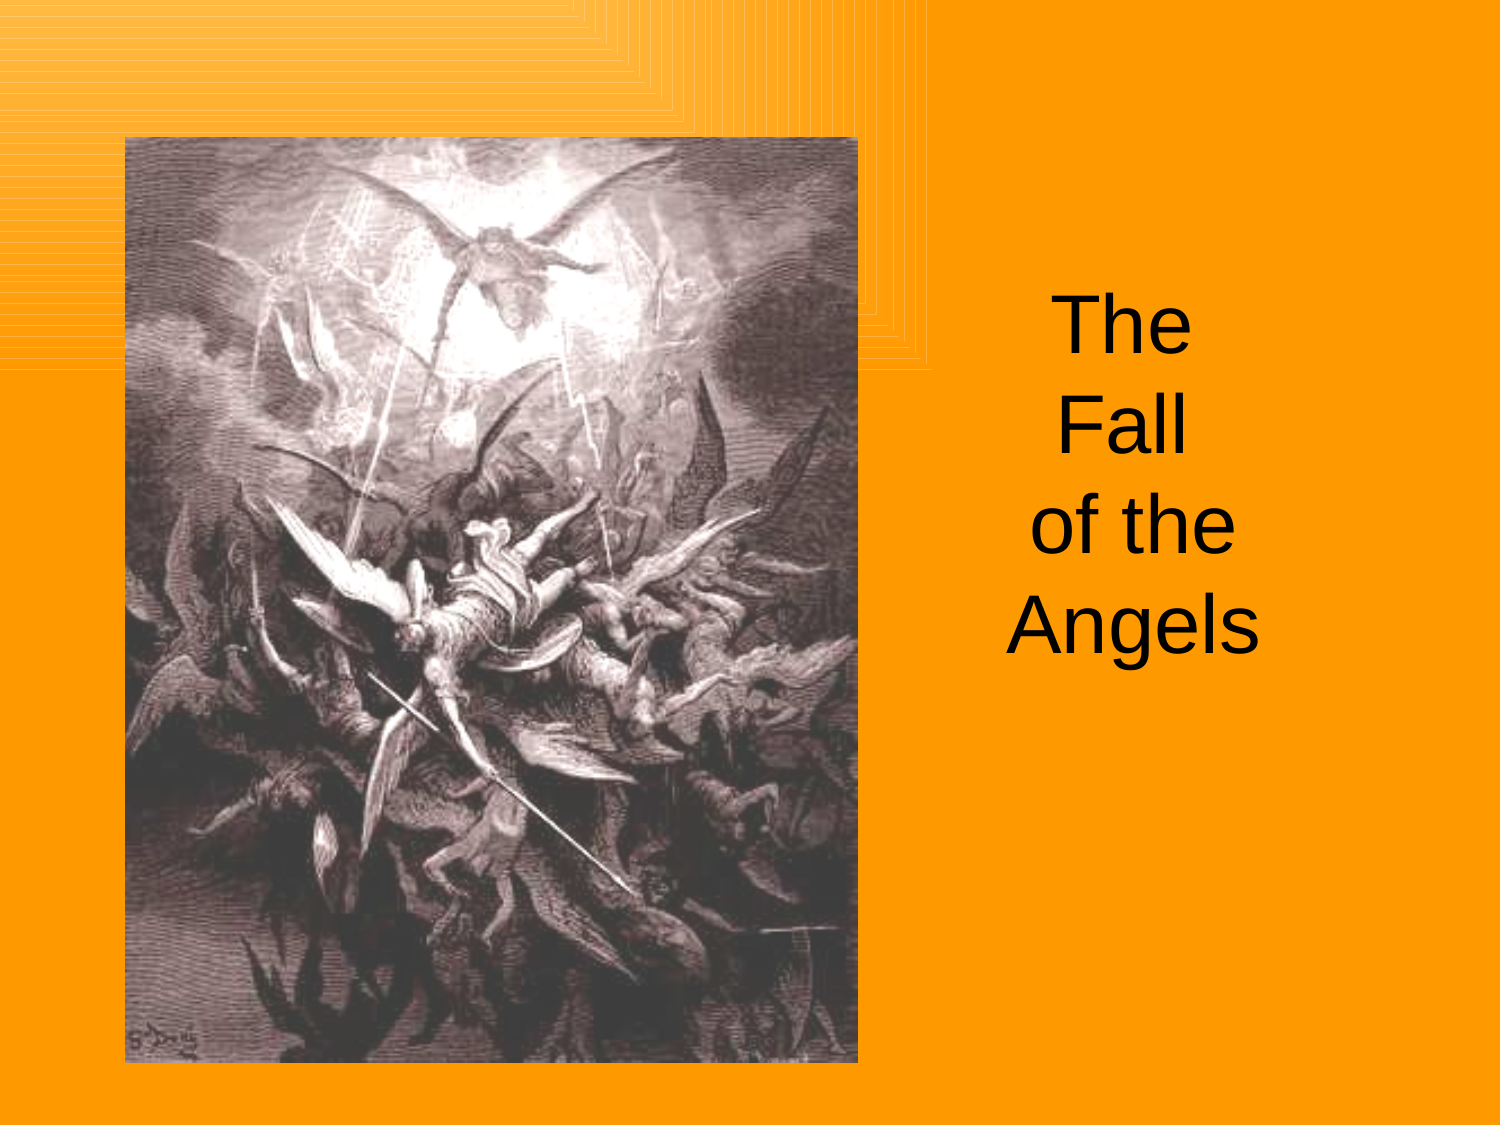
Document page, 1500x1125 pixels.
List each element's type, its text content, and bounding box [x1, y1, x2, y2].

title The Fall of the Angels [879, 349, 1388, 591]
picture [124, 137, 859, 1063]
